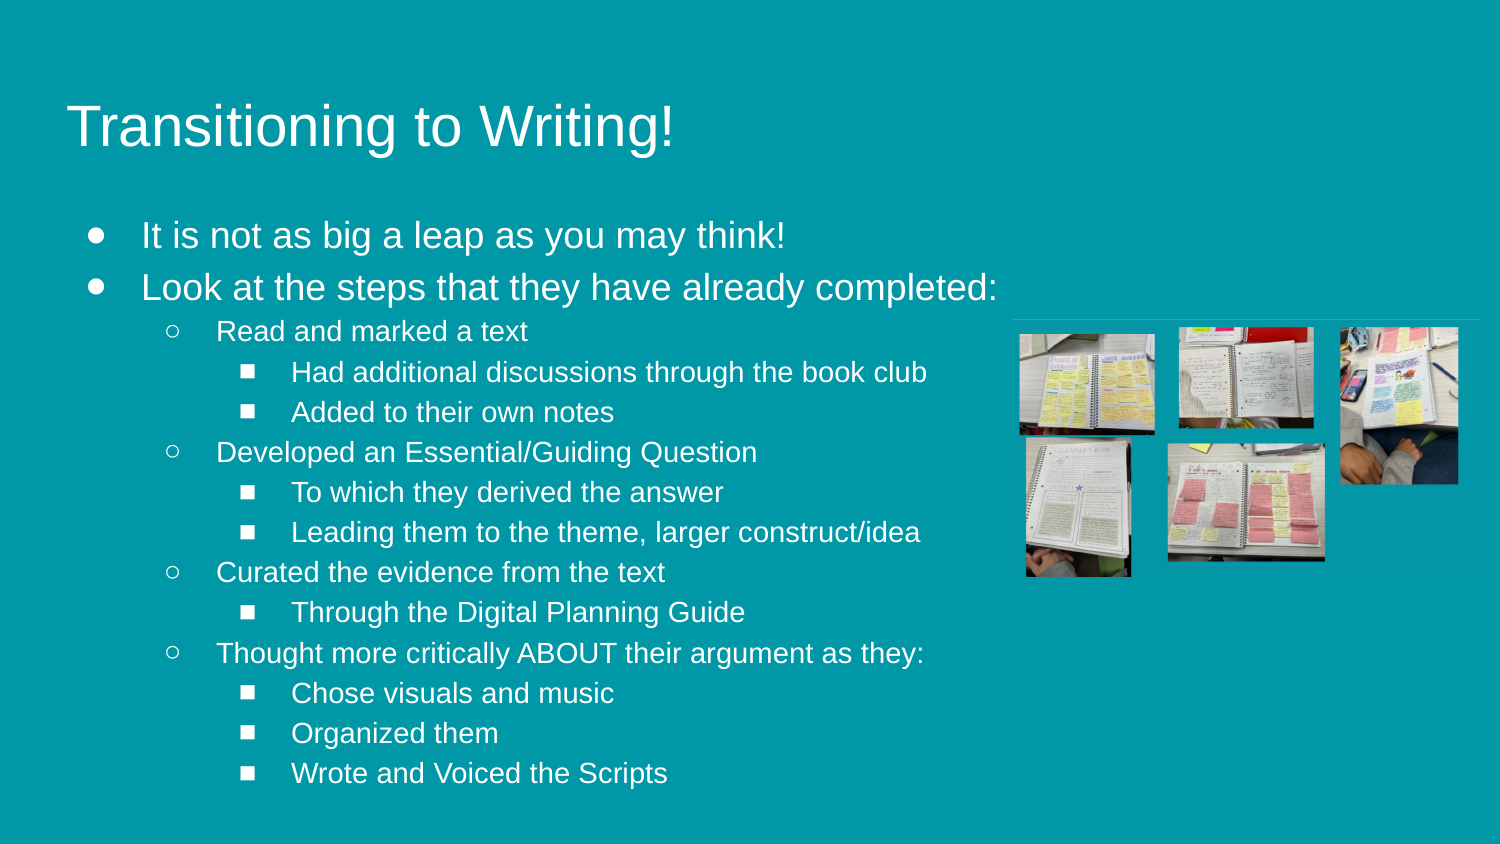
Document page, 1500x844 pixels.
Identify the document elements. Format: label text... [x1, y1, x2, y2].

picture [1013, 319, 1480, 577]
list It is not as big a leap as you may think! Look at the steps that they have already completed: Read and marked a text Had additional discussions through the book club Added to their own notes Developed an Essential/Guiding Question To which they derived the answer Leading them to the theme, larger construct/idea Curated the evidence from the text Through the Digital Planning Guide Thought more critically ABOUT their argument as they: Chose visuals and music Organized them Wrote and Voiced the Scripts [51, 189, 1449, 750]
title Transitioning to Writing! [51, 72, 1449, 167]
